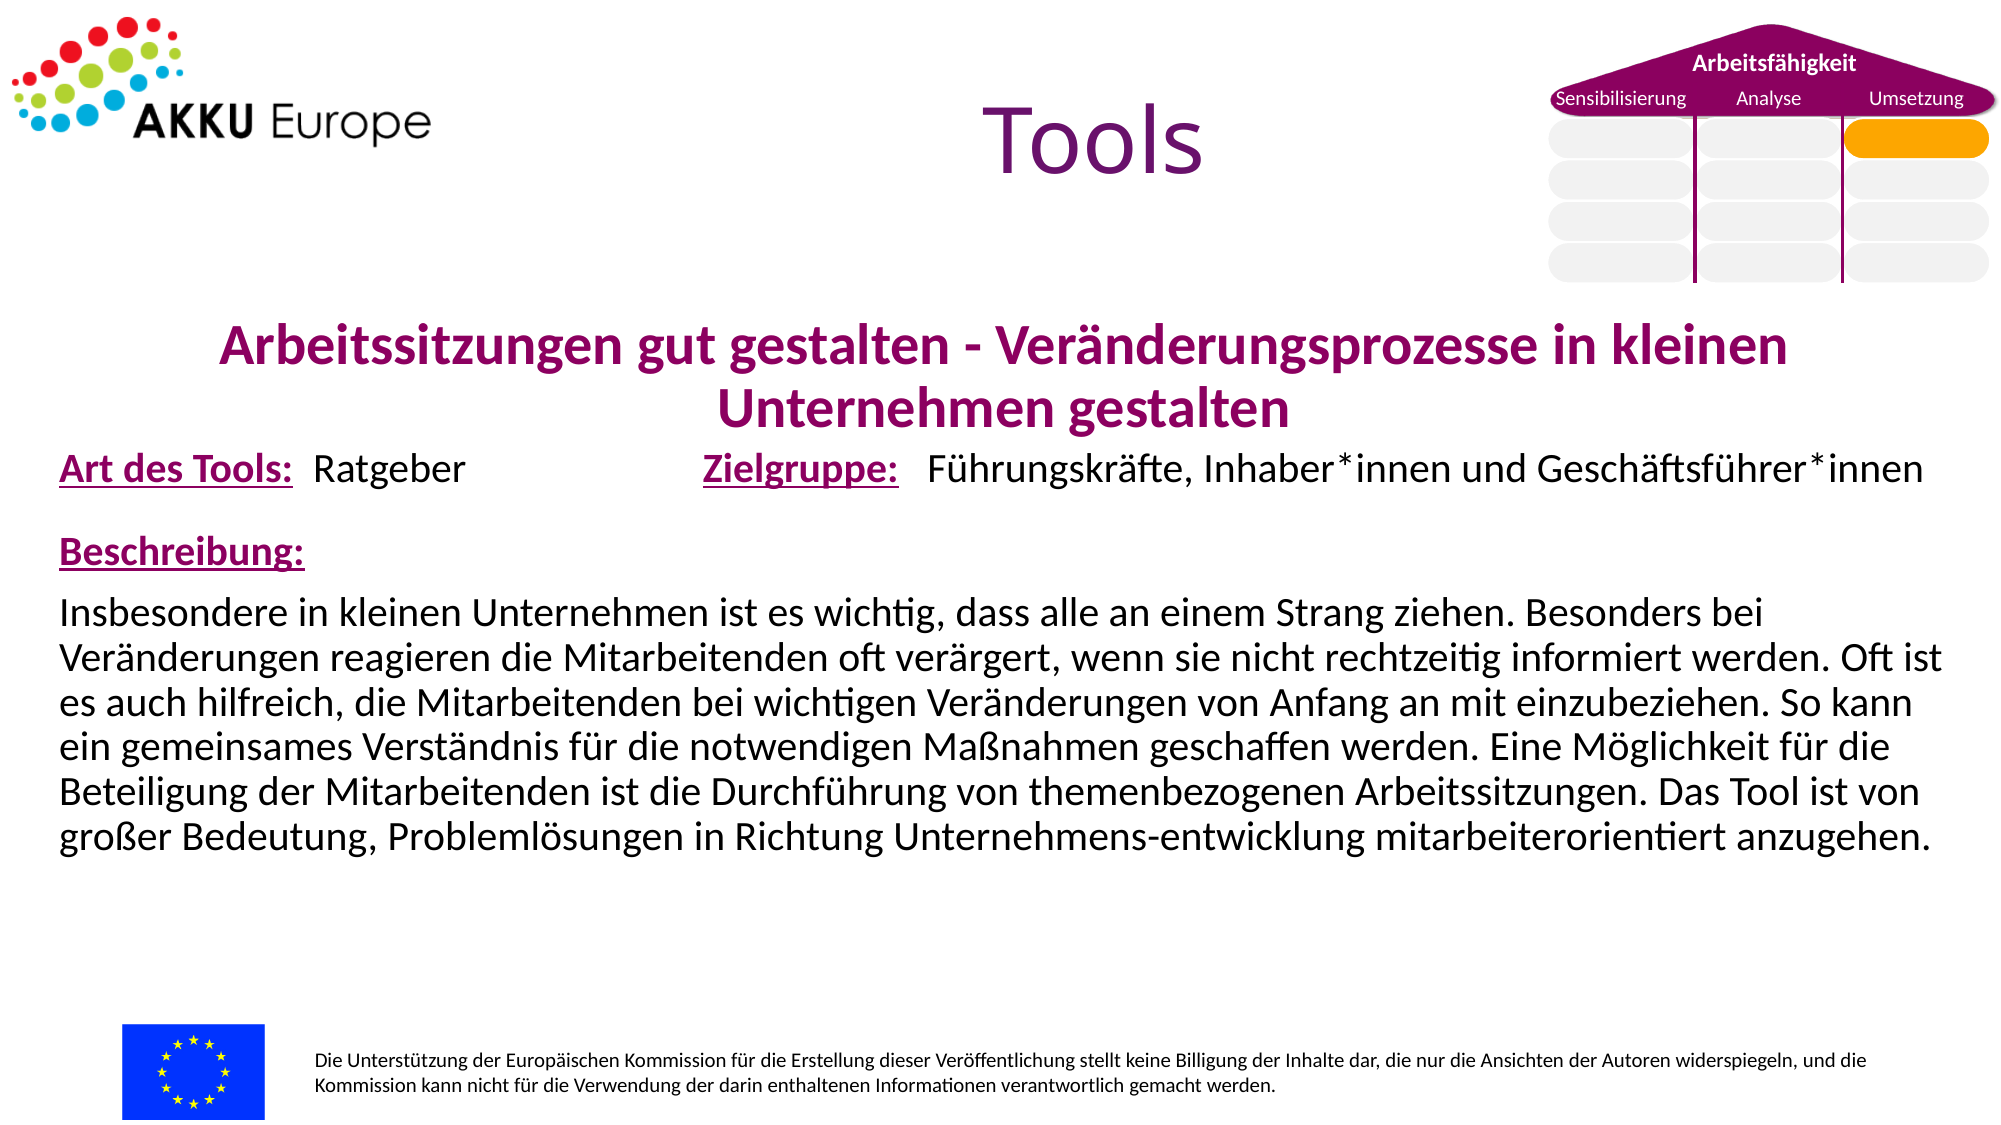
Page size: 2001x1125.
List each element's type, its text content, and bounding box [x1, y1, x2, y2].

picture [122, 1024, 265, 1120]
text_box Arbeitssitzungen gut gestalten - Veränderungsprozesse in kleinen Unternehmen gestalten [58, 307, 1949, 384]
table_cell Beschreibung: Insbesondere in kleinen Unternehmen ist es wichtig, dass alle an einem Strang ziehen. Besonders bei Veränderungen reagieren die Mitarbeitenden oft verärgert, wenn sie nicht rechtzeitig informiert werden. Oft ist es auch hilfreich, die Mitarbeitenden bei wichtigen Veränderungen von Anfang an mit einzubeziehen. So kann ein gemeinsames Verständnis für die notwendigen Maßnahmen geschaffen werden. Eine Möglichkeit für die Beteiligung der Mitarbeitenden ist die Durchführung von themenbezogenen Arbeitssitzungen. Das Tool ist von großer Bedeutung, Problemlösungen in Richtung Unternehmens-entwicklung mitarbeiterorientiert anzugehen. [59, 526, 1949, 928]
title Tools [447, 51, 1547, 238]
table_header Führungskräfte, Inhaber*innen und Geschäftsführer*innen [927, 443, 1949, 526]
table_header Zielgruppe: [703, 443, 927, 526]
table_header Art des Tools: [59, 443, 313, 526]
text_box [1547, 23, 2000, 284]
picture [0, 5, 443, 160]
text_box Die Unterstützung der Europäischen Kommission für die Erstellung dieser Veröffentlichung stellt keine Billigung der Inhalte dar, die nur die Ansichten der Autoren widerspiegeln, und die Kommission kann nicht für die Verwendung der darin enthaltenen Informationen verantwortlich gemacht werden. [300, 1039, 1952, 1104]
table_header Ratgeber [313, 443, 703, 526]
